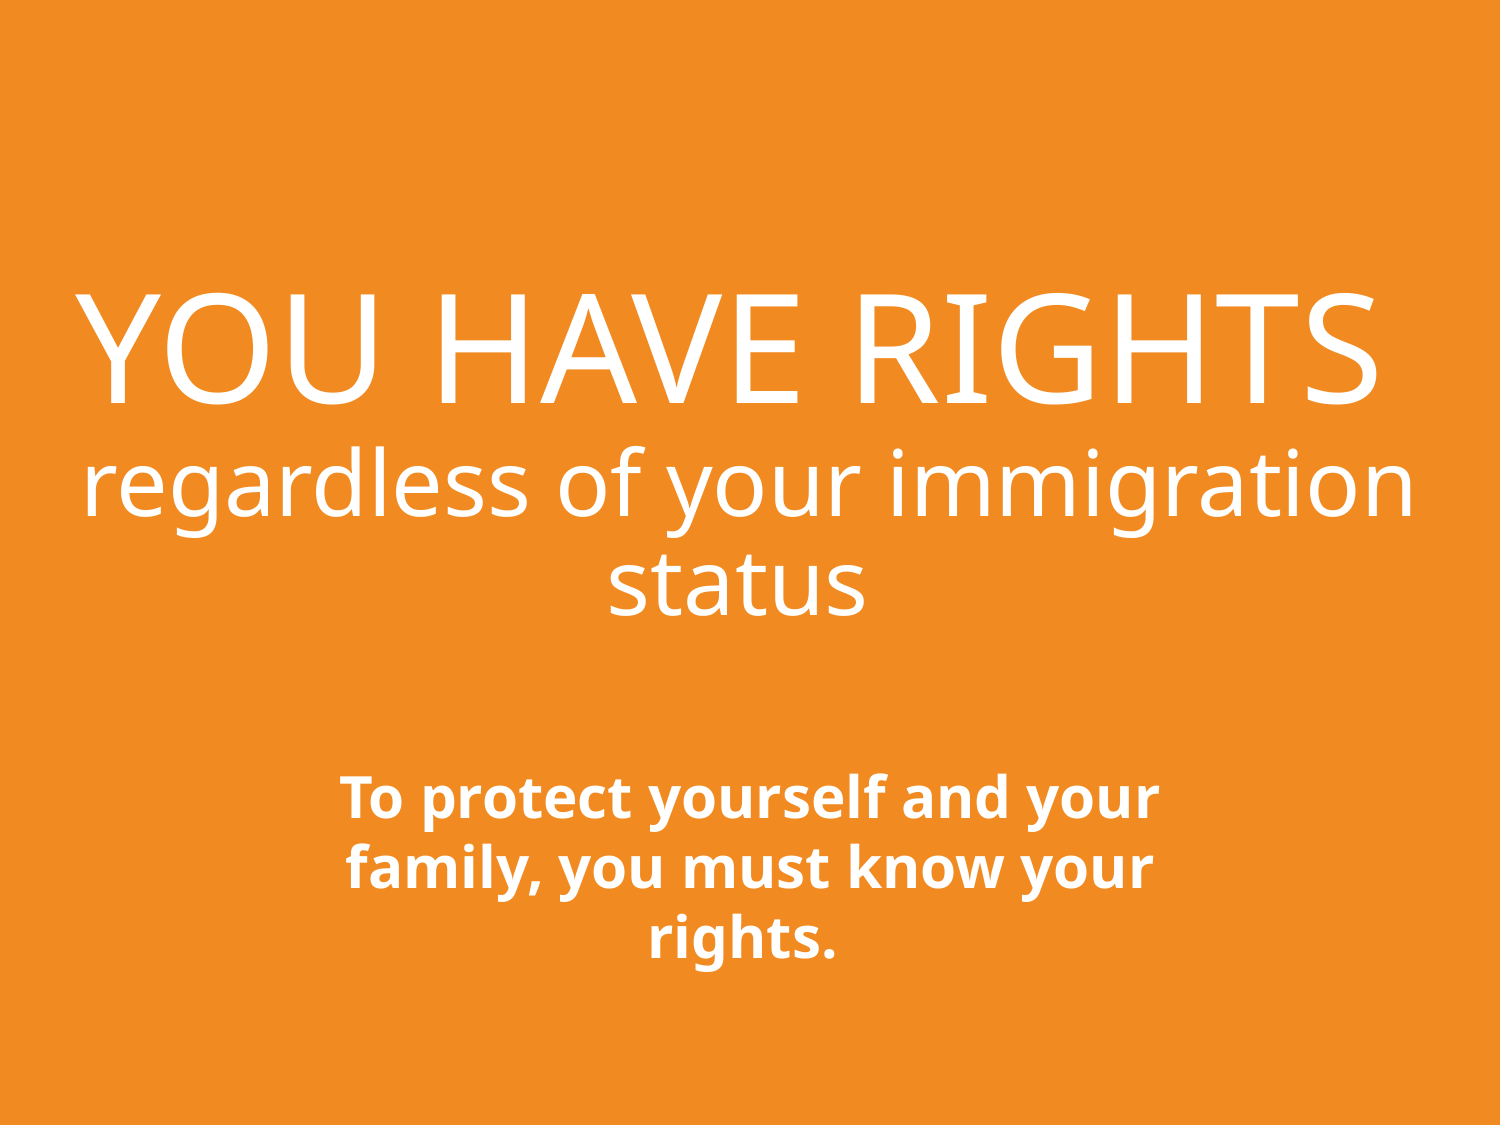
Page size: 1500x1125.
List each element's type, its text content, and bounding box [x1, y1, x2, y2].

title YOU HAVE RIGHTS regardless of your immigration status [59, 345, 1441, 563]
text_box To protect yourself and your family, you must know your rights. [273, 752, 1227, 1038]
